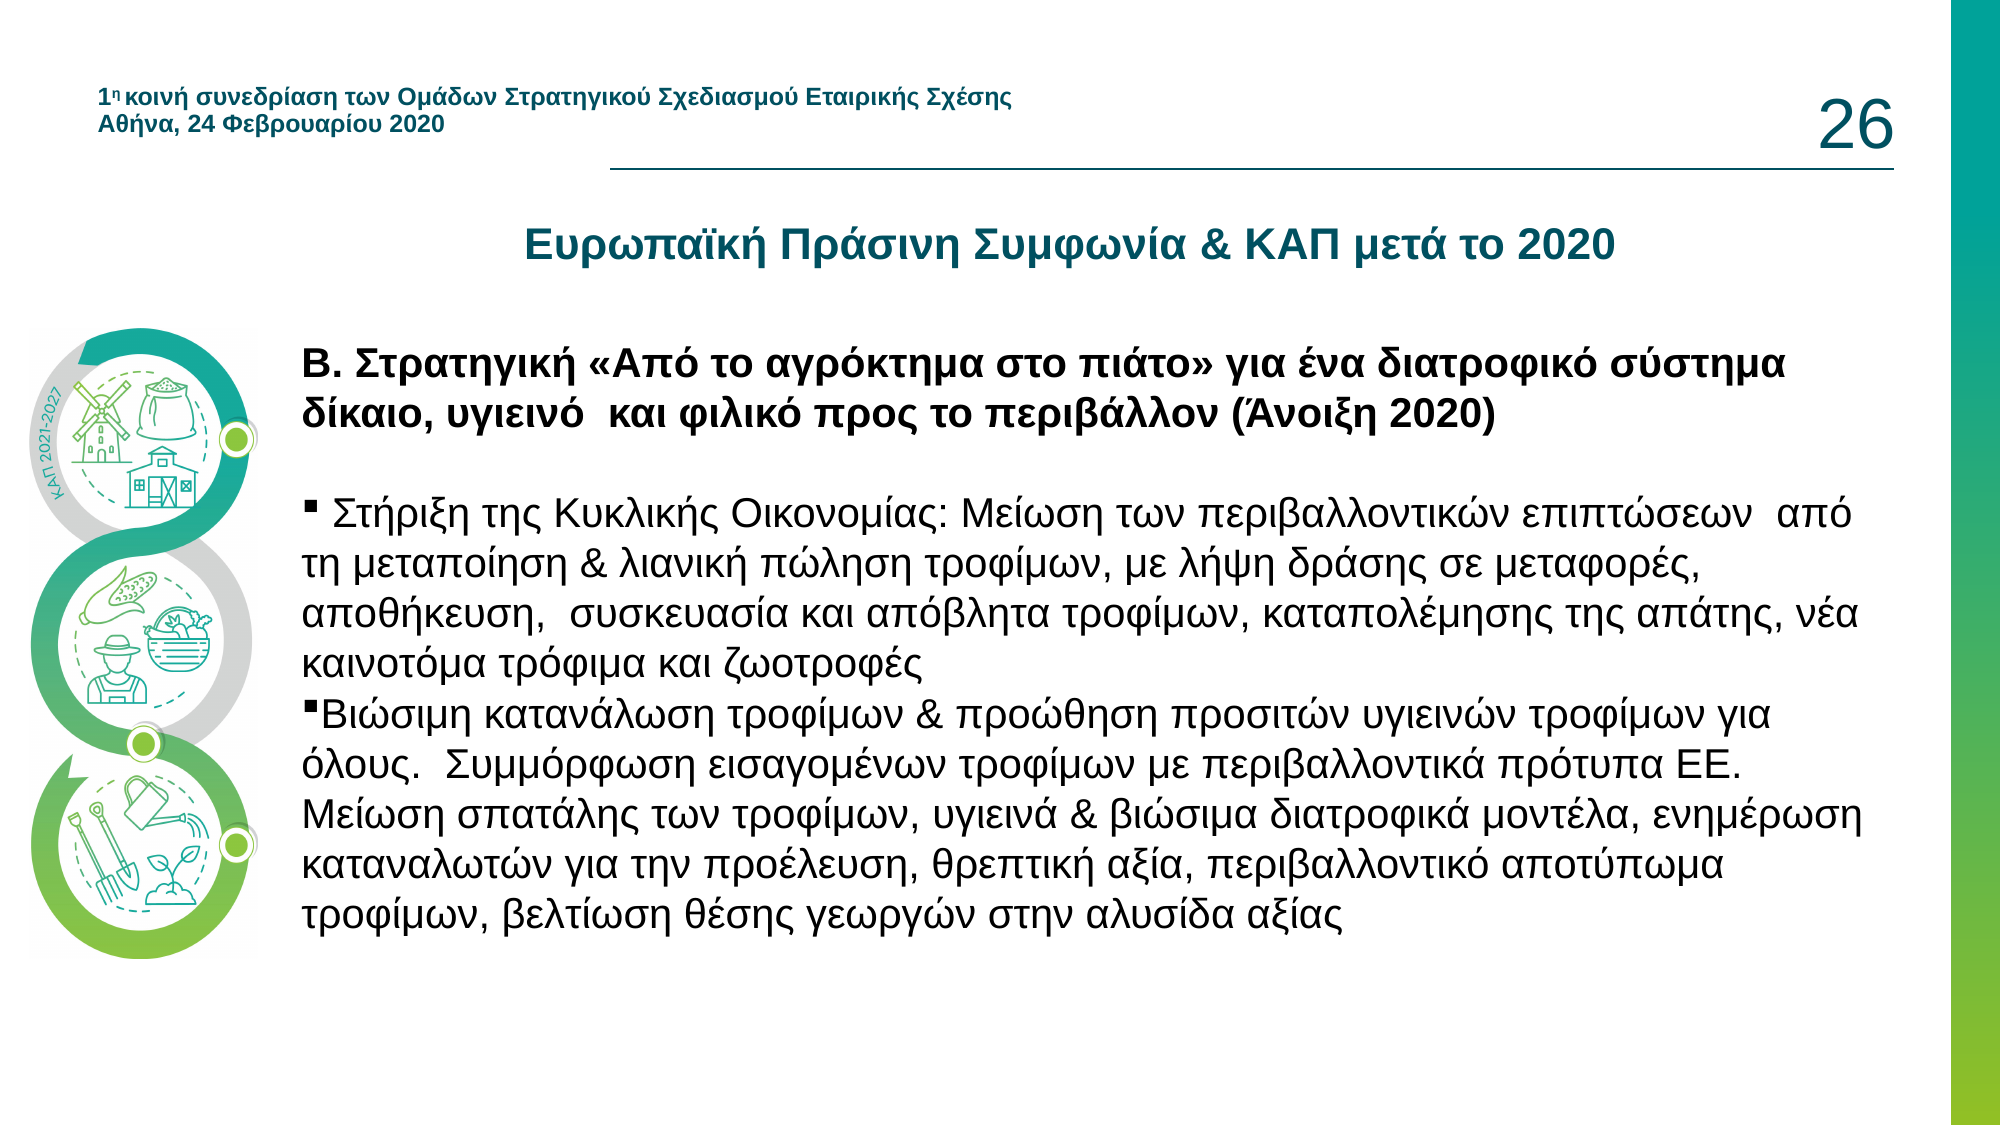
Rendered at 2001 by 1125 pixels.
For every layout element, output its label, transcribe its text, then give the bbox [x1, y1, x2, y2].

title Ευρωπαϊκή Πράσινη Συμφωνία & ΚΑΠ μετά το 2020 [481, 194, 1660, 297]
text_box 1η κοινή συνεδρίαση των Ομάδων Στρατηγικού Σχεδιασμού Εταιρικής Σχέσης Αθήνα, 24 Φεβρουαρίου 2020 [82, 53, 1567, 169]
picture [29, 328, 258, 959]
slide_number 26 [1460, 90, 1911, 151]
picture [1951, 0, 2000, 1125]
text_box Β. Στρατηγική «Από το αγρόκτημα στο πιάτο» για ένα διατροφικό σύστημα δίκαιο, υγιεινό και φιλικό προς το περιβάλλον (Άνοιξη 2020) Στήριξη της Κυκλικής Οικονομίας: Μείωση των περιβαλλοντικών επιπτώσεων από τη μεταποίηση & λιανική πώληση τροφίμων, με λήψη δράσης σε μεταφορές, αποθήκευση, συσκευασία και απόβλητα τροφίμων, καταπολέμησης της απάτης, νέα καινοτόμα τρόφιμα και ζωοτροφές Βιώσιμη κατανάλωση τροφίμων & προώθηση προσιτών υγιεινών τροφίμων για όλους. Συμμόρφωση εισαγομένων τροφίμων με περιβαλλοντικά πρότυπα ΕΕ. Μείωση σπατάλης των τροφίμων, υγιεινά & βιώσιμα διατροφικά μοντέλα, ενημέρωση καταναλωτών για την προέλευση, θρεπτική αξία, περιβαλλοντικό αποτύπωμα τροφίμων, βελτίωση θέσης γεωργών στην αλυσίδα αξίας [286, 328, 1895, 994]
